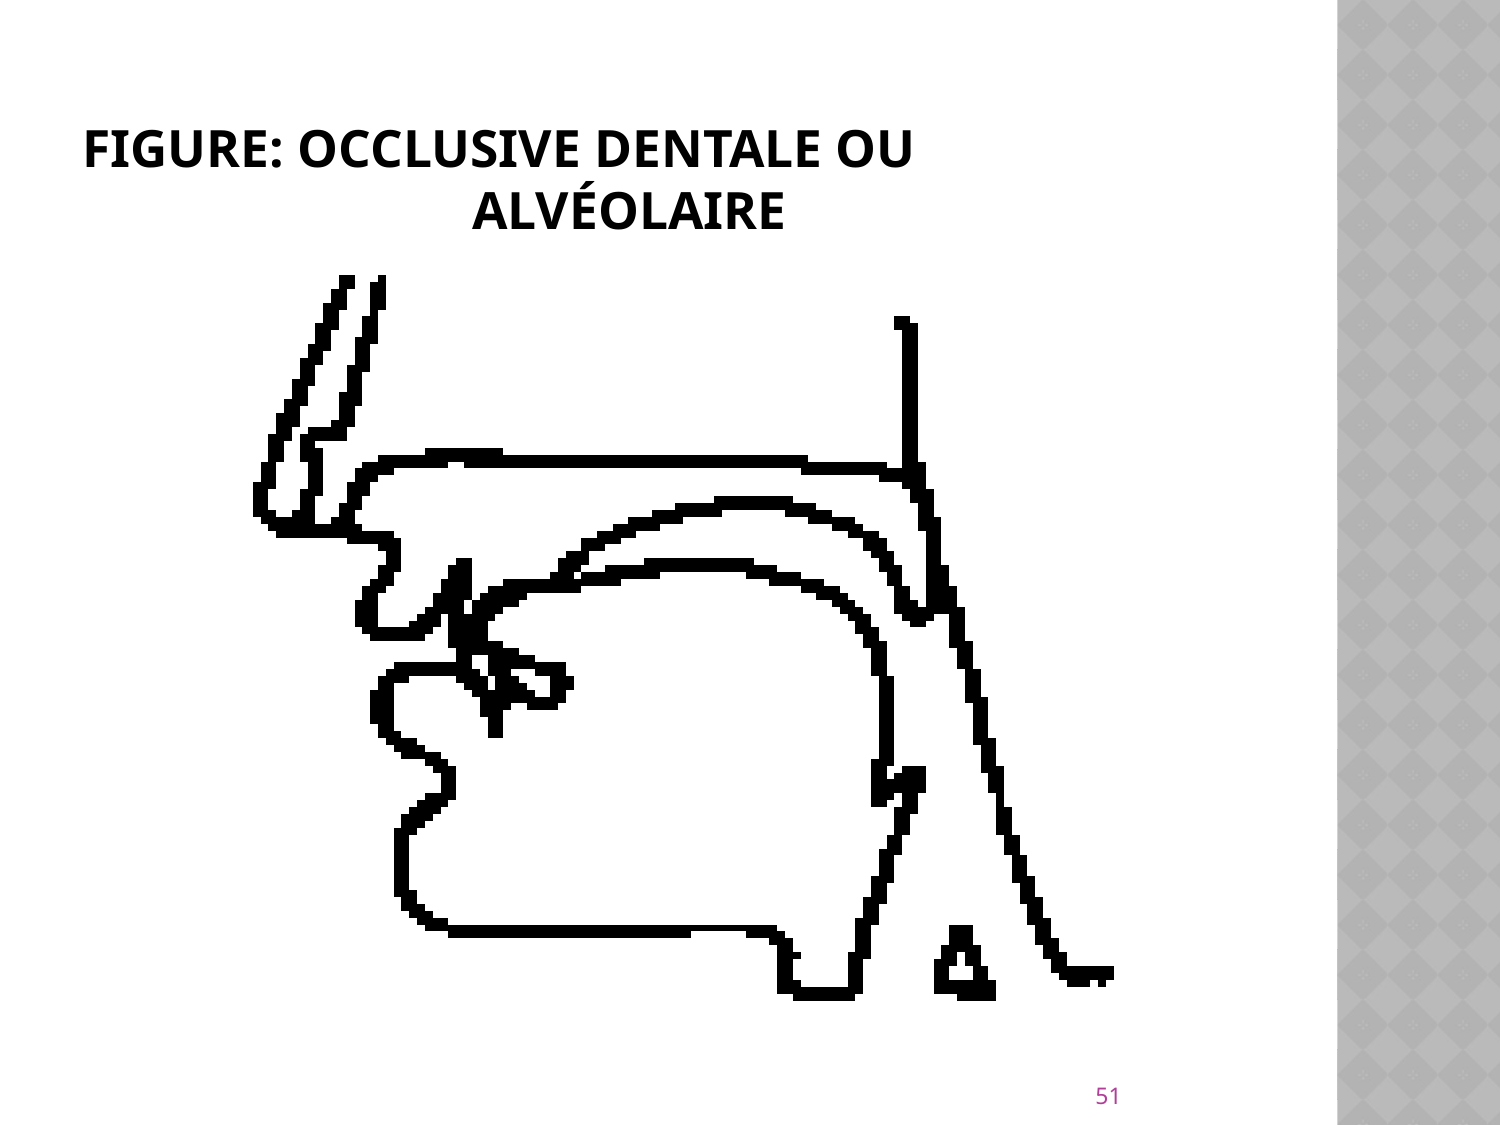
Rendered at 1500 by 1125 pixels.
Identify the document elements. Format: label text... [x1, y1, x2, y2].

slide_number 51 [1025, 1075, 1122, 1113]
title Figure: occlusive dentale ou alvéolaire [75, 52, 1263, 240]
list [222, 233, 1161, 1009]
